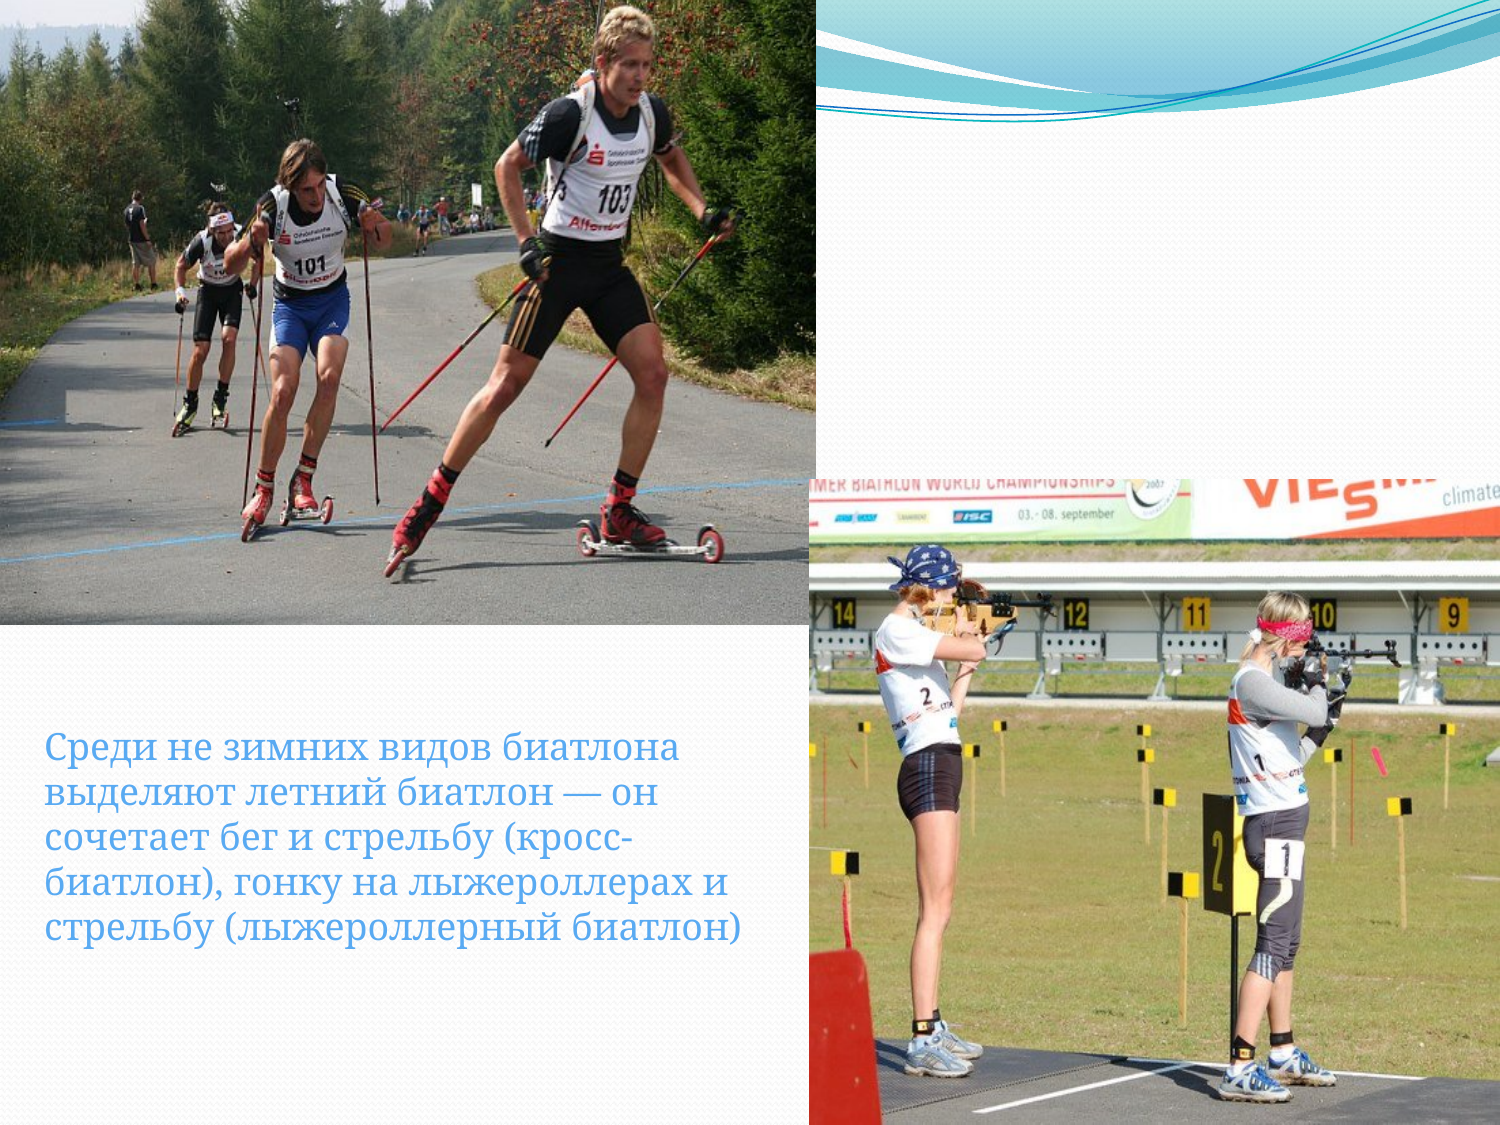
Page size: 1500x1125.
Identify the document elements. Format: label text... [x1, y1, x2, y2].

picture [0, 0, 1500, 1125]
text_box Среди не зимних видов биатлона выделяют летний биатлон — он сочетает бег и стрельбу (кросс-биатлон), гонку на лыжероллерах и стрельбу (лыжероллерный биатлон) [29, 715, 780, 956]
